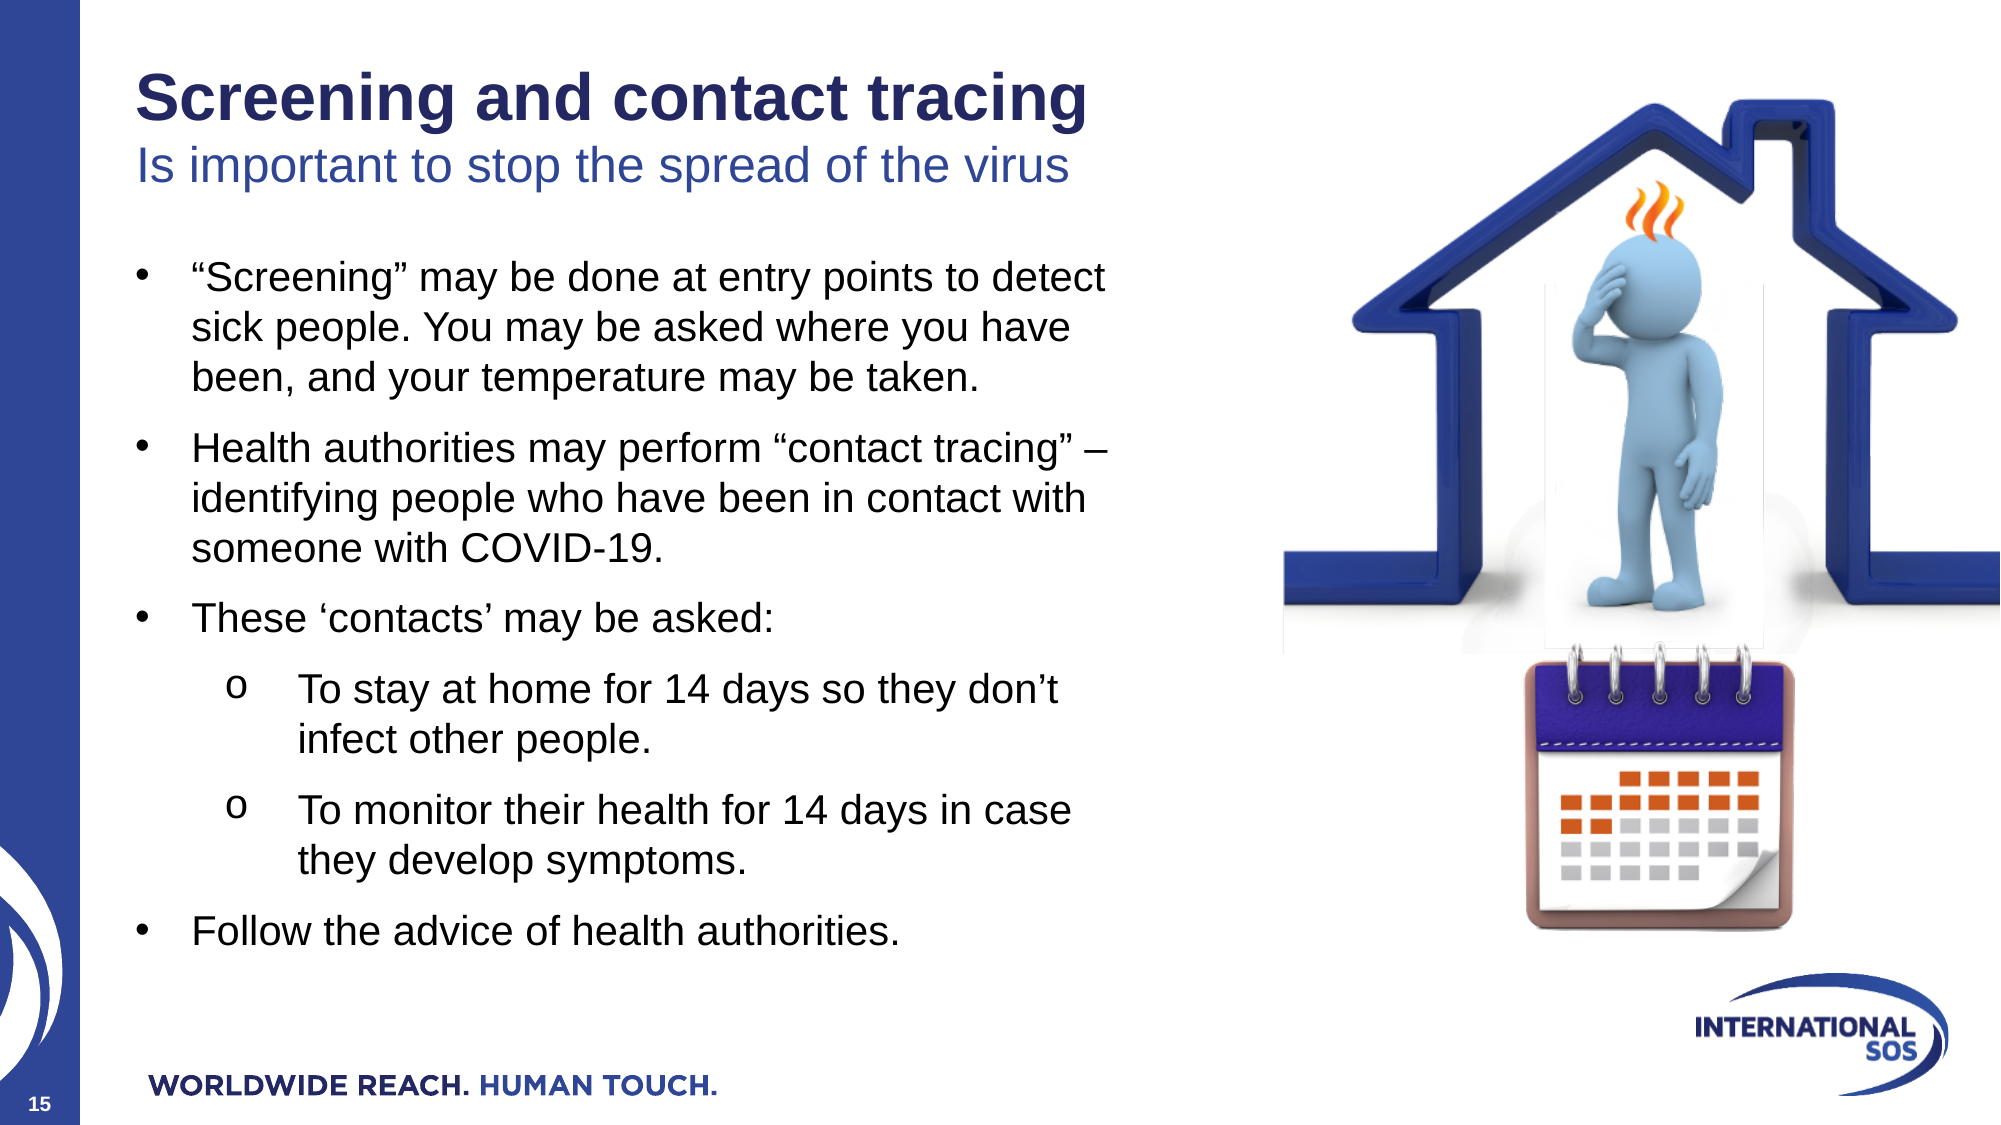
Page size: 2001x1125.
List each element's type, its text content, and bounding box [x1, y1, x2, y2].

picture [1259, 66, 2000, 960]
text_box Is important to stop the spread of the virus [121, 125, 1254, 197]
picture [1696, 973, 1949, 1096]
text_box Screening and contact tracing [120, 35, 1178, 149]
list “Screening” may be done at entry points to detect sick people. You may be asked where you have been, and your temperature may be taken. Health authorities may perform “contact tracing” – identifying people who have been in contact with someone with COVID-19. These ‘contacts’ may be asked: To stay at home for 14 days so they don’t infect other people. To monitor their health for 14 days in case they develop symptoms. Follow the advice of health authorities. [120, 242, 1142, 974]
